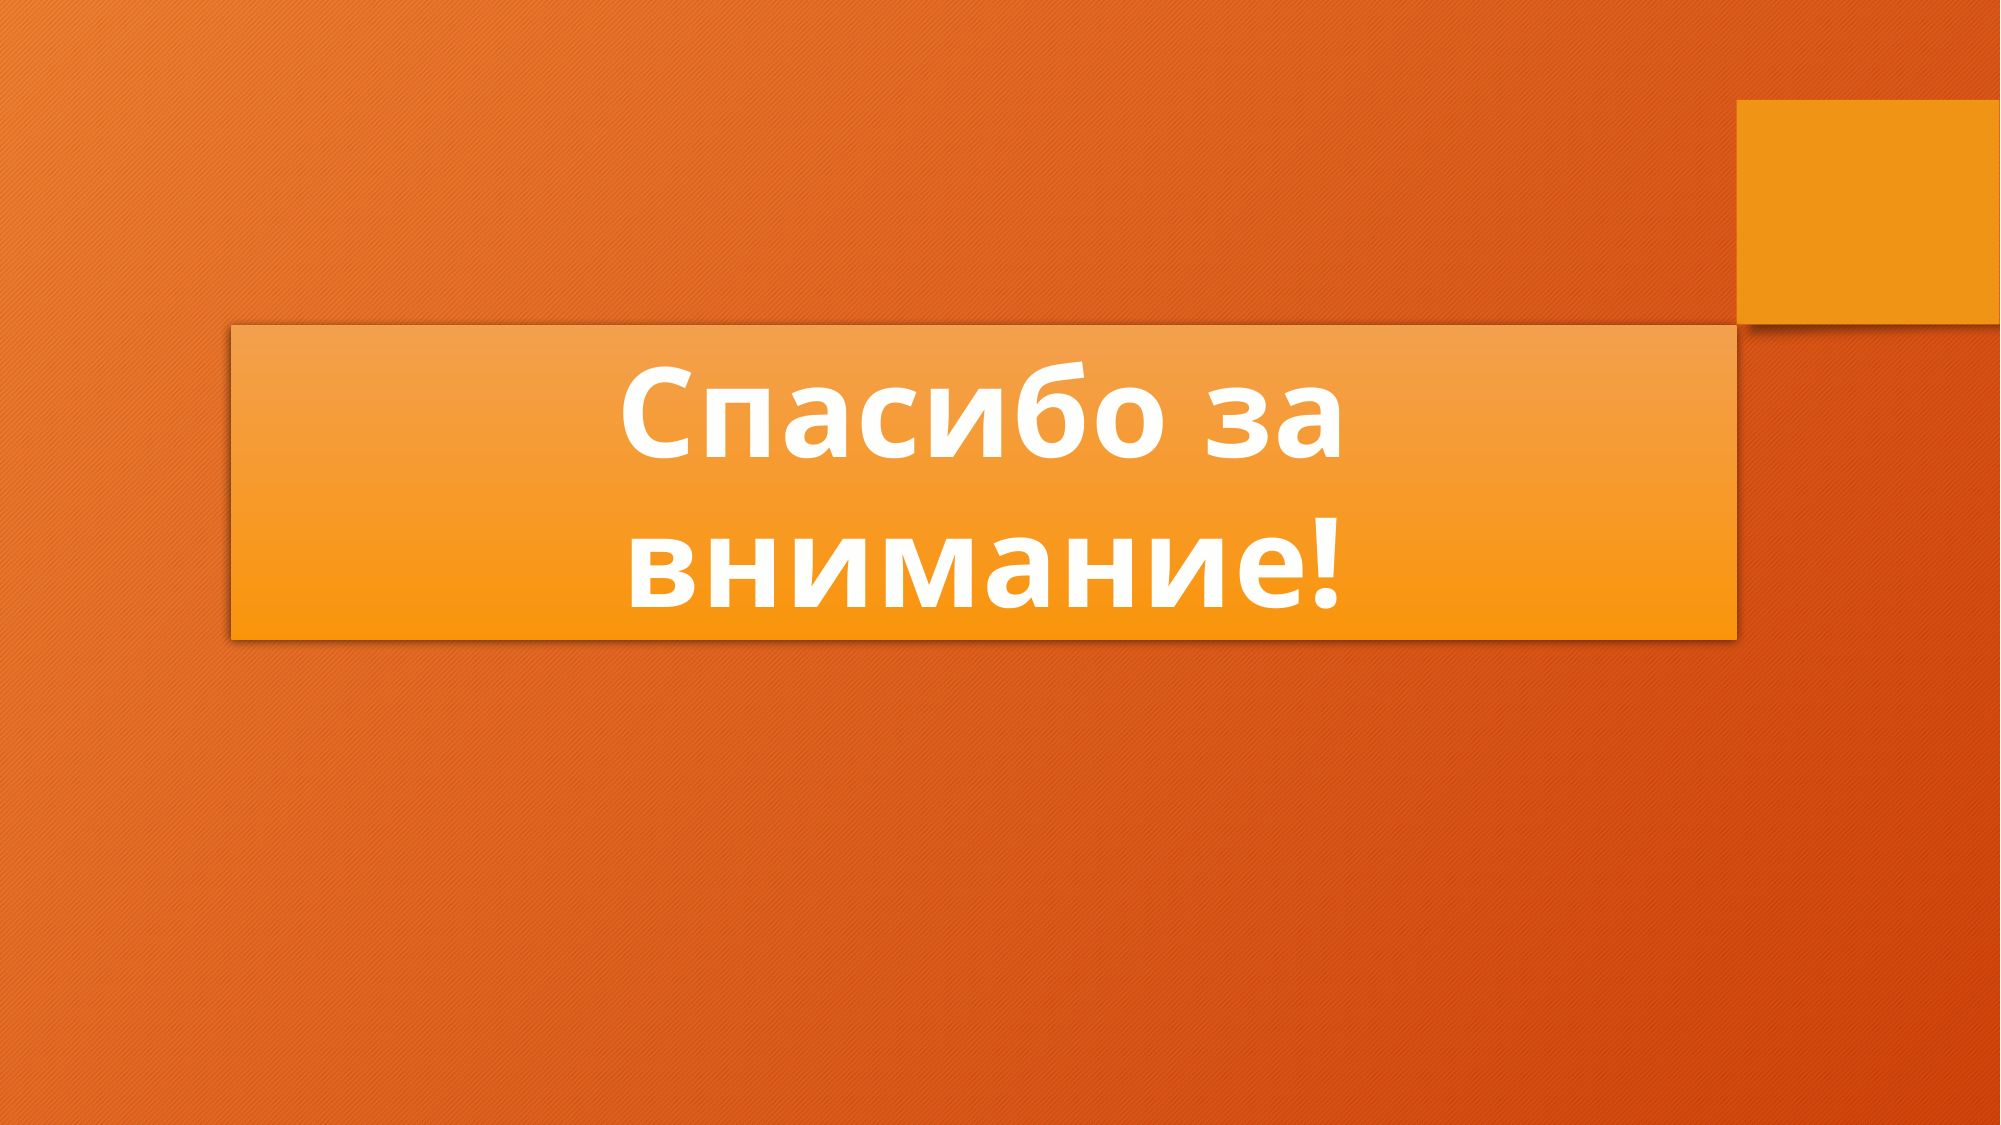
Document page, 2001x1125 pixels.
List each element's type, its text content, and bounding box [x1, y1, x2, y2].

text_box Спасибо за внимание! [231, 325, 1737, 640]
picture [1737, 325, 2000, 347]
